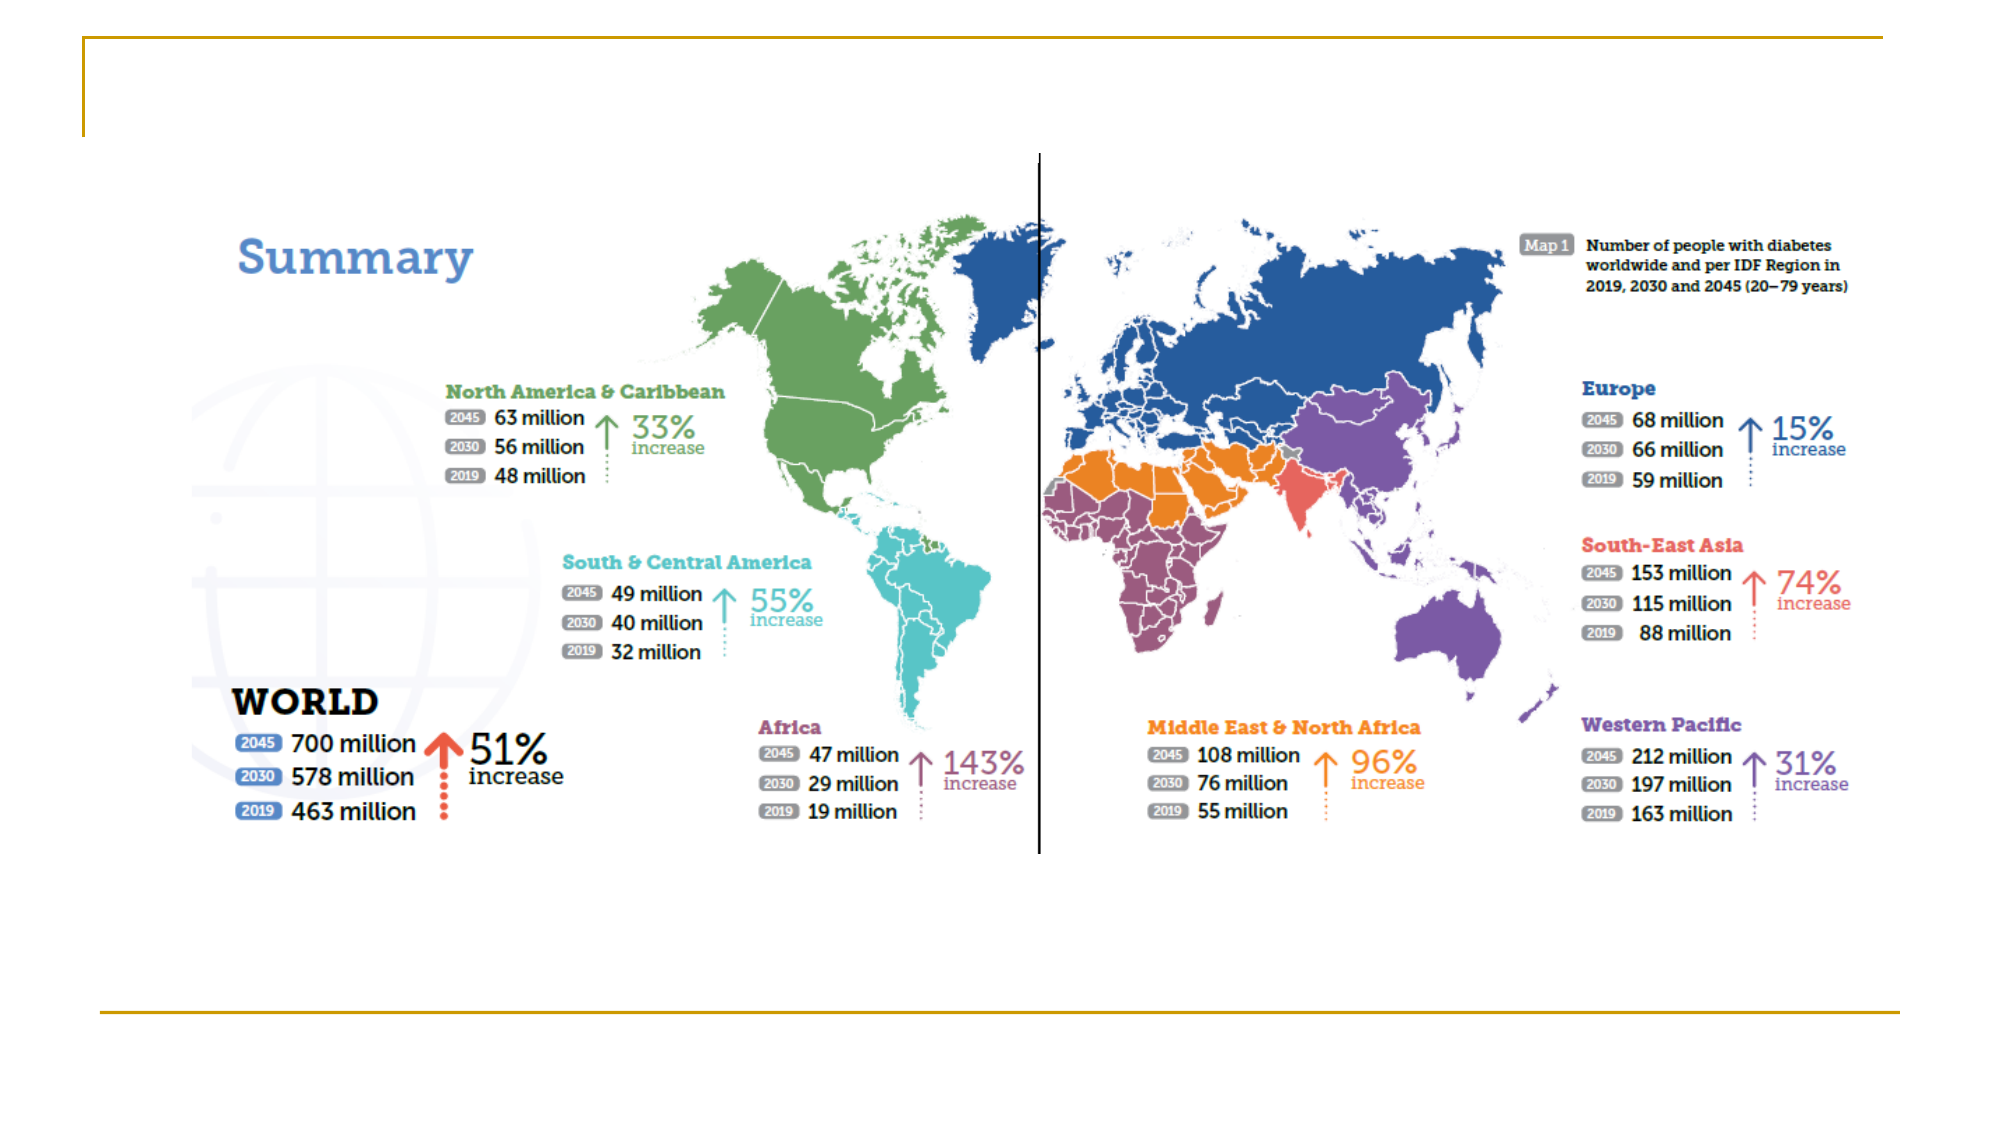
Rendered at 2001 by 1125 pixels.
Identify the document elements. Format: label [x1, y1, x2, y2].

picture [191, 152, 1918, 854]
